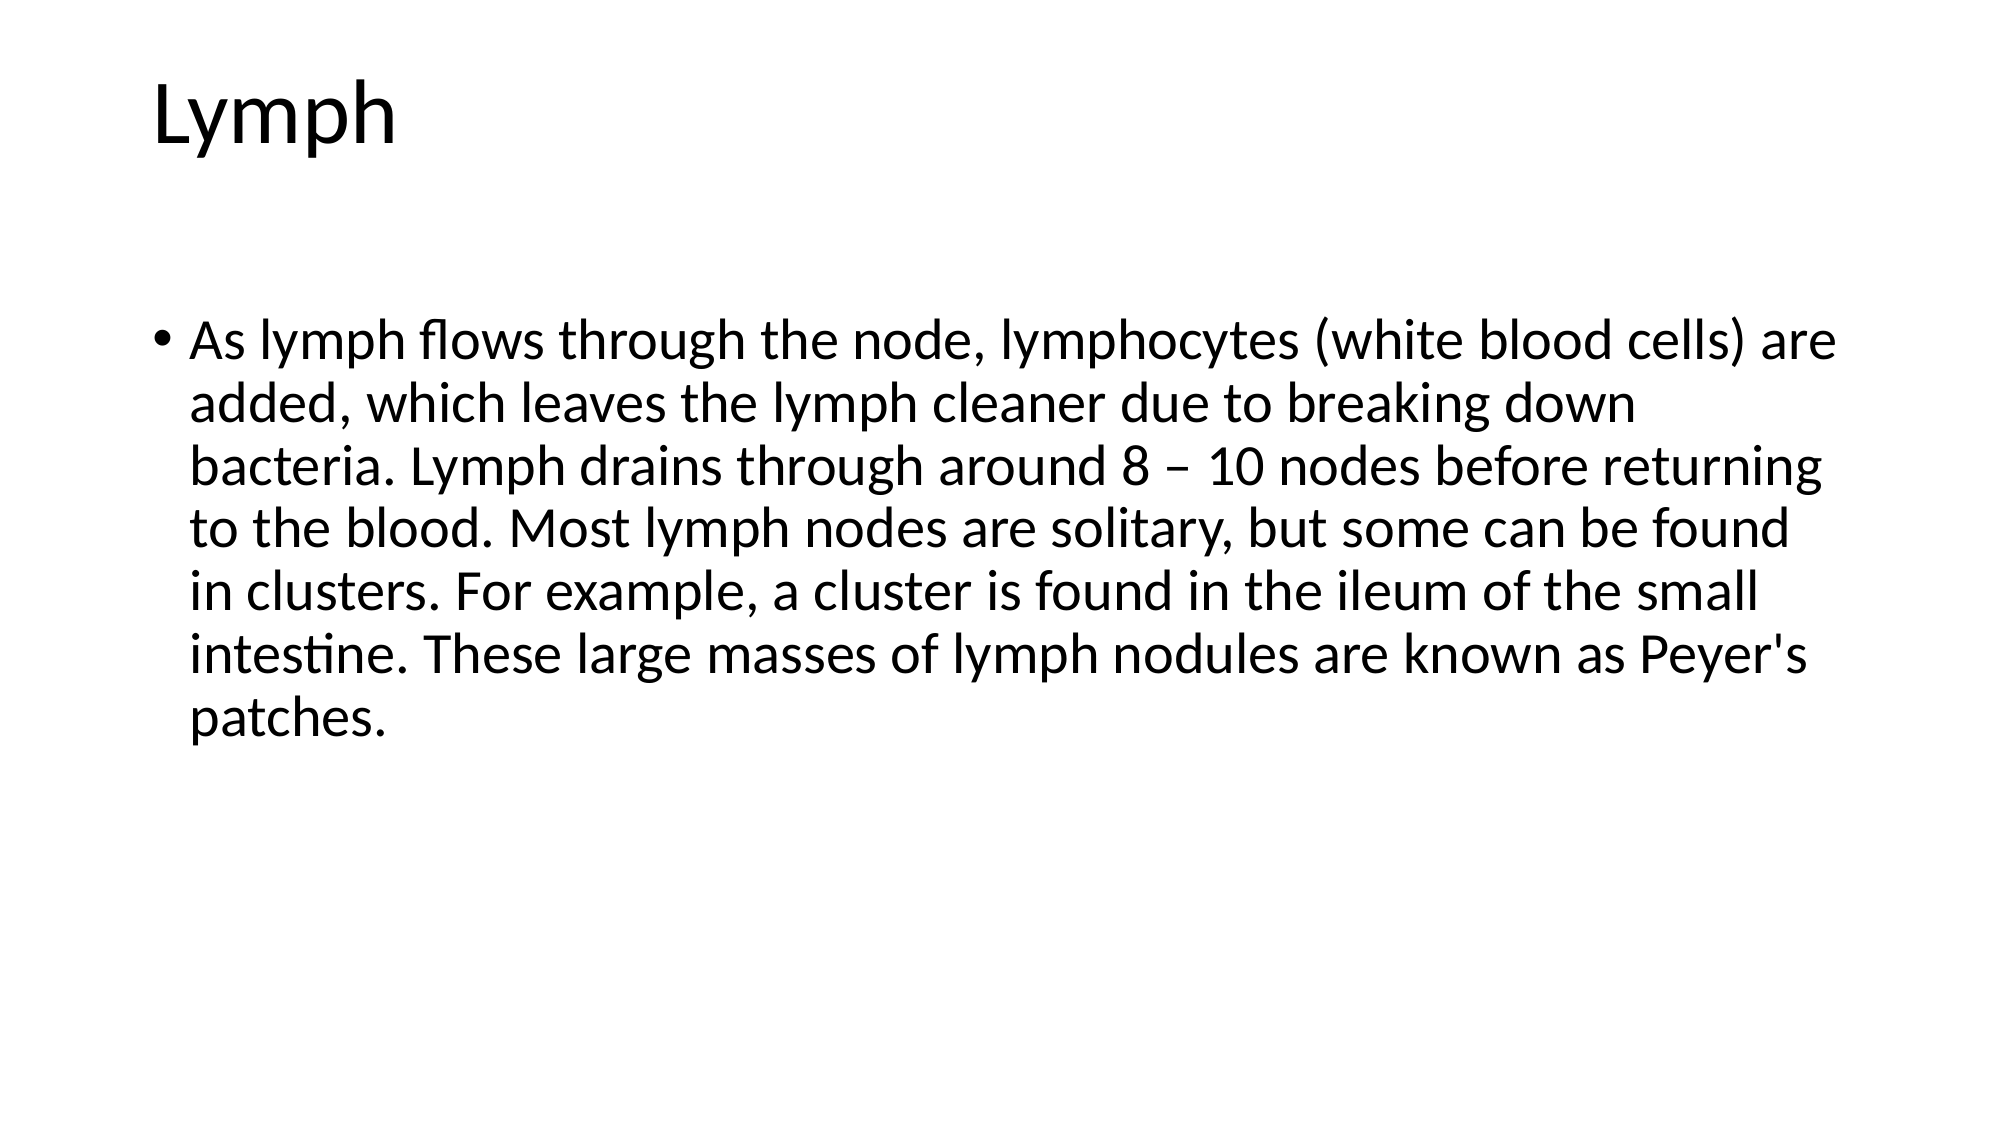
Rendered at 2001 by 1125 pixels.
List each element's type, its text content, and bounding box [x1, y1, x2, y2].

list As lymph flows through the node, lymphocytes (white blood cells) are added, which leaves the lymph cleaner due to breaking down bacteria. Lymph drains through around 8 – 10 nodes before returning to the blood. Most lymph nodes are solitary, but some can be found in clusters. For example, a cluster is found in the ileum of the small intestine. These large masses of lymph nodules are known as Peyer's patches. [137, 301, 1863, 1016]
title Lymph [137, 59, 1863, 278]
